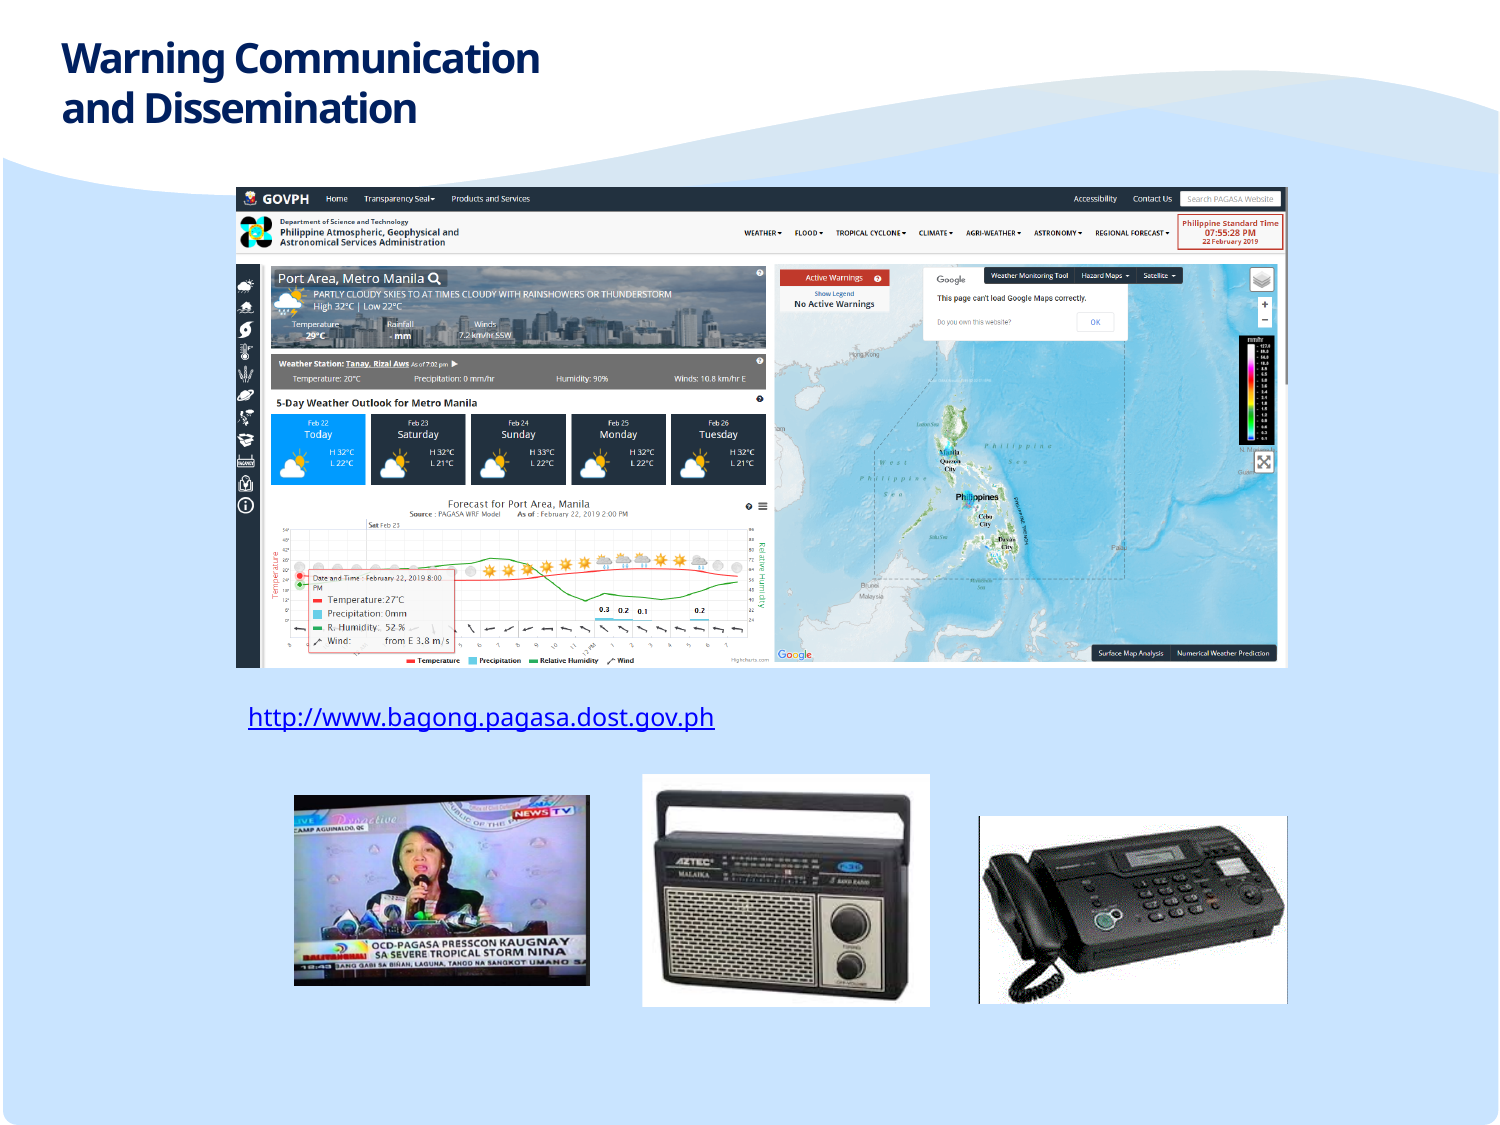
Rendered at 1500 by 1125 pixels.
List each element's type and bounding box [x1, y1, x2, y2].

picture [978, 815, 1288, 1004]
picture [294, 795, 590, 986]
text_box [0, 0, 1500, 1125]
picture [236, 187, 1288, 669]
picture [642, 773, 931, 1007]
